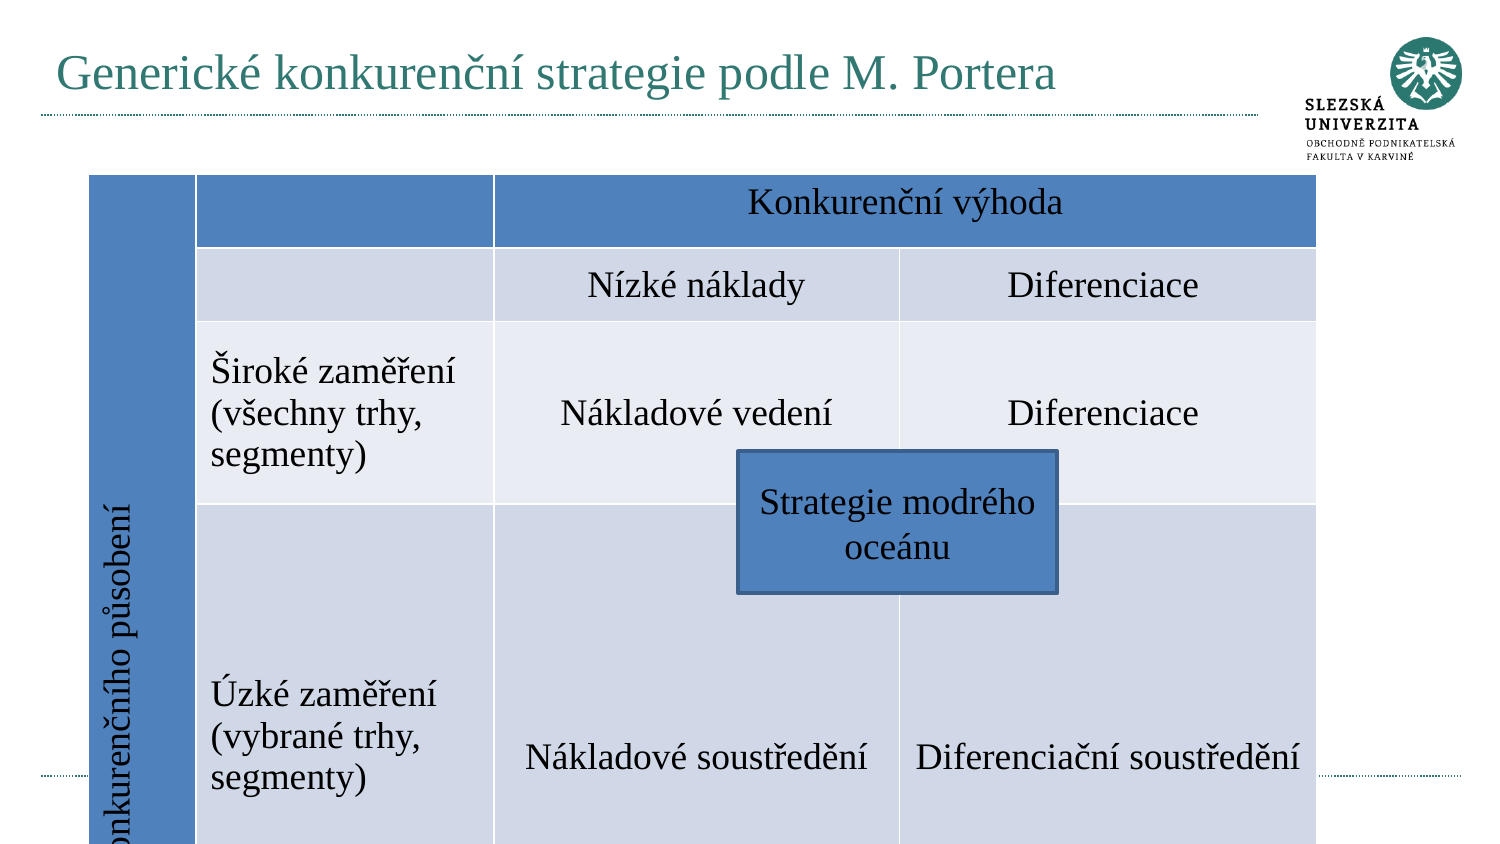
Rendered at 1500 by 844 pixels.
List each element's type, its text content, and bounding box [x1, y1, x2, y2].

table_header Rozsah konkurenčního působení [89, 175, 195, 844]
table_cell [197, 249, 493, 321]
table_cell Široké zaměření (všechny trhy, segmenty) [197, 322, 493, 503]
table_cell Nákladové vedení [495, 322, 899, 503]
title Generické konkurenční strategie podle M. Portera [41, 32, 1235, 116]
table_header Konkurenční výhoda [495, 175, 1316, 247]
table_cell Úzké zaměření (vybrané trhy, segmenty) [197, 505, 493, 844]
table_cell Diferenciační soustředění [900, 505, 1316, 844]
table_cell Diferenciace [900, 322, 1316, 503]
picture [1305, 37, 1462, 160]
text_box [41, 138, 1235, 647]
table_header [197, 175, 493, 247]
table_cell Nákladové soustředění [495, 505, 899, 844]
table_cell Diferenciace [900, 249, 1316, 321]
text_box Strategie modrého oceánu [736, 449, 1059, 595]
table_cell Nízké náklady [495, 249, 899, 321]
